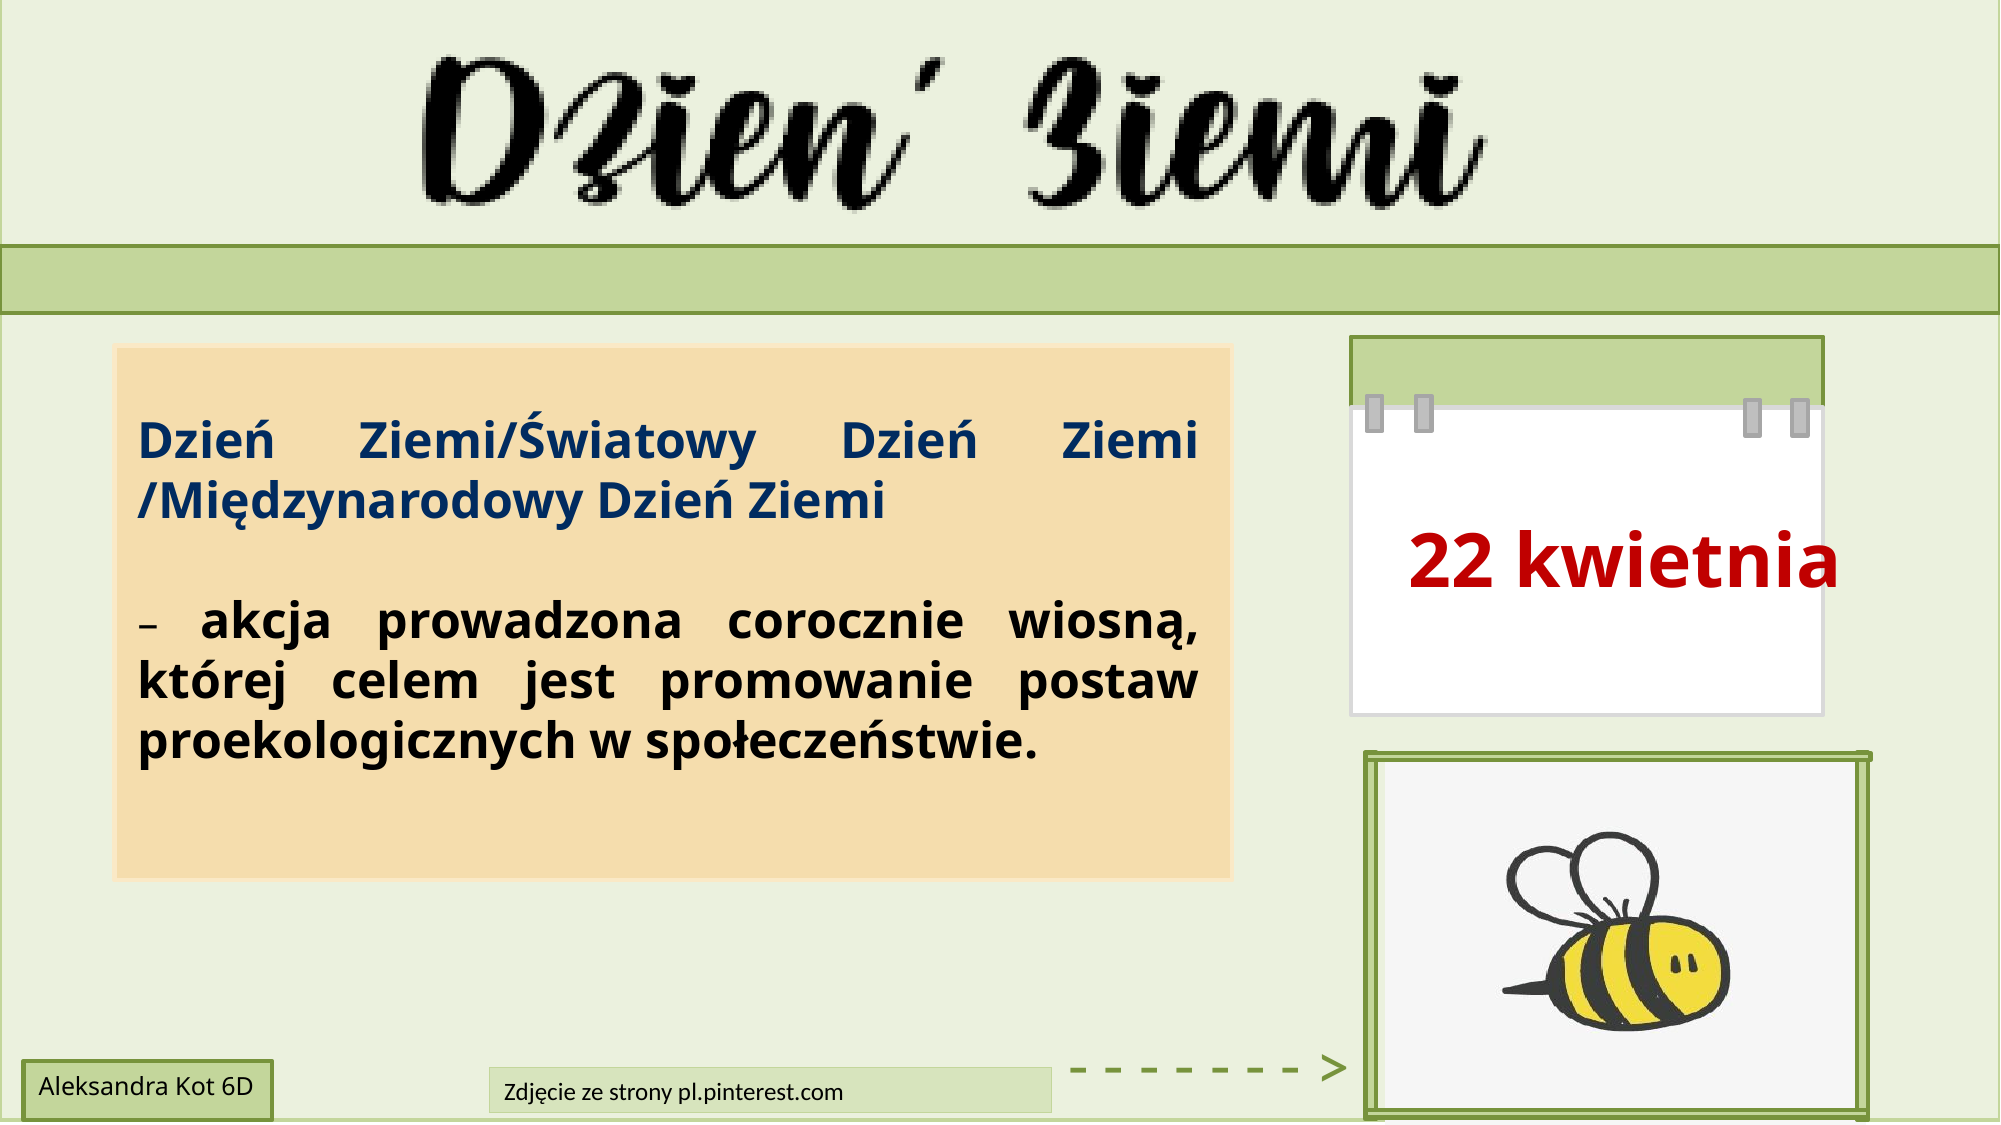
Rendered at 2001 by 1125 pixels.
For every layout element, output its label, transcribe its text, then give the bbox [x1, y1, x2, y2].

text_box Aleksandra Kot 6D [23, 1063, 319, 1108]
text_box [21, 1059, 274, 1122]
text_box [0, 244, 2000, 315]
text_box Zdjęcie ze strony pl.pinterest.com [489, 1067, 1052, 1113]
picture [421, 54, 1488, 215]
text_box [112, 343, 1234, 882]
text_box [1350, 336, 1878, 715]
text_box [0, 0, 2000, 244]
text_box - - - - - - - - - - > [947, 1015, 1379, 1111]
text_box [1363, 762, 1378, 1015]
text_box [0, 315, 2000, 1122]
text_box Dzień Ziemi/Światowy Dzień Ziemi /Międzynarodowy Dzień Ziemi – akcja prowadzona corocznie wiosną, której celem jest promowanie postaw proekologicznych w społeczeństwie. [122, 400, 1216, 776]
text_box [1364, 1111, 1379, 1120]
picture [1384, 757, 1866, 1125]
text_box [1363, 751, 1873, 762]
